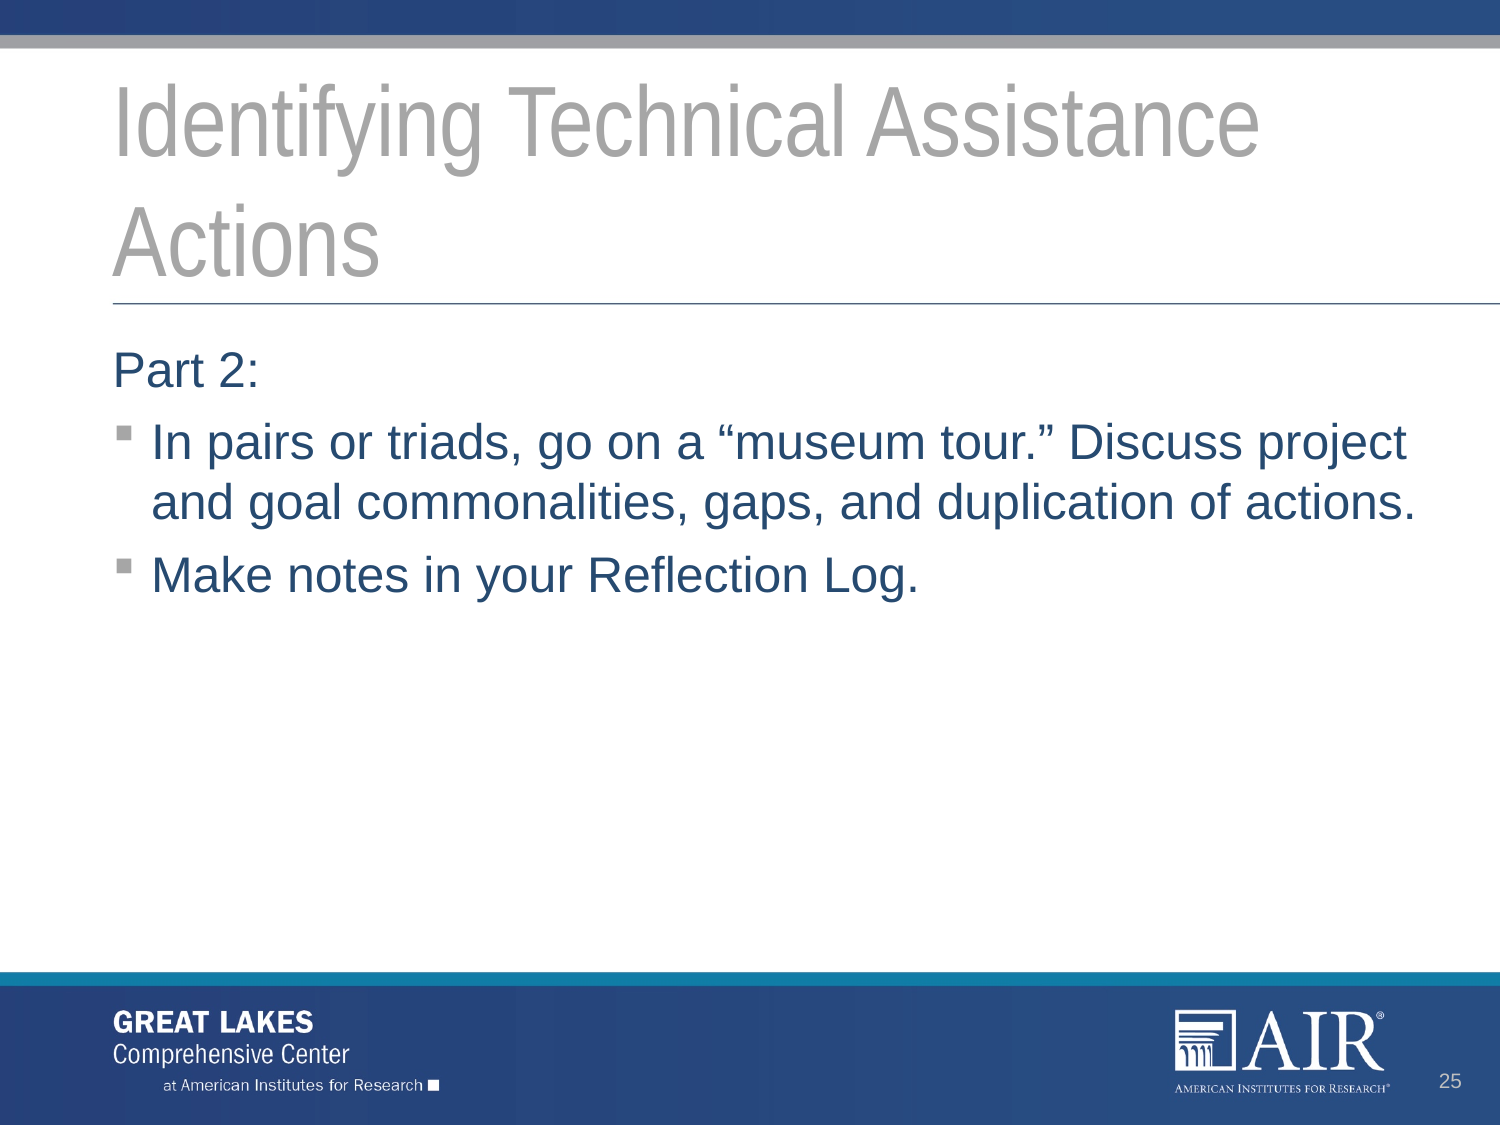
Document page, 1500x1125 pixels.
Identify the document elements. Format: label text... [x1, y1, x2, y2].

picture [0, 0, 1500, 1125]
slide_number 25 [1436, 1067, 1462, 1093]
title Identifying Technical Assistance Actions [112, 51, 1463, 297]
list Part 2: In pairs or triads, go on a “museum tour.” Discuss project and goal commonalities, gaps, and duplication of actions. Make notes in your Reflection Log. [112, 336, 1463, 970]
